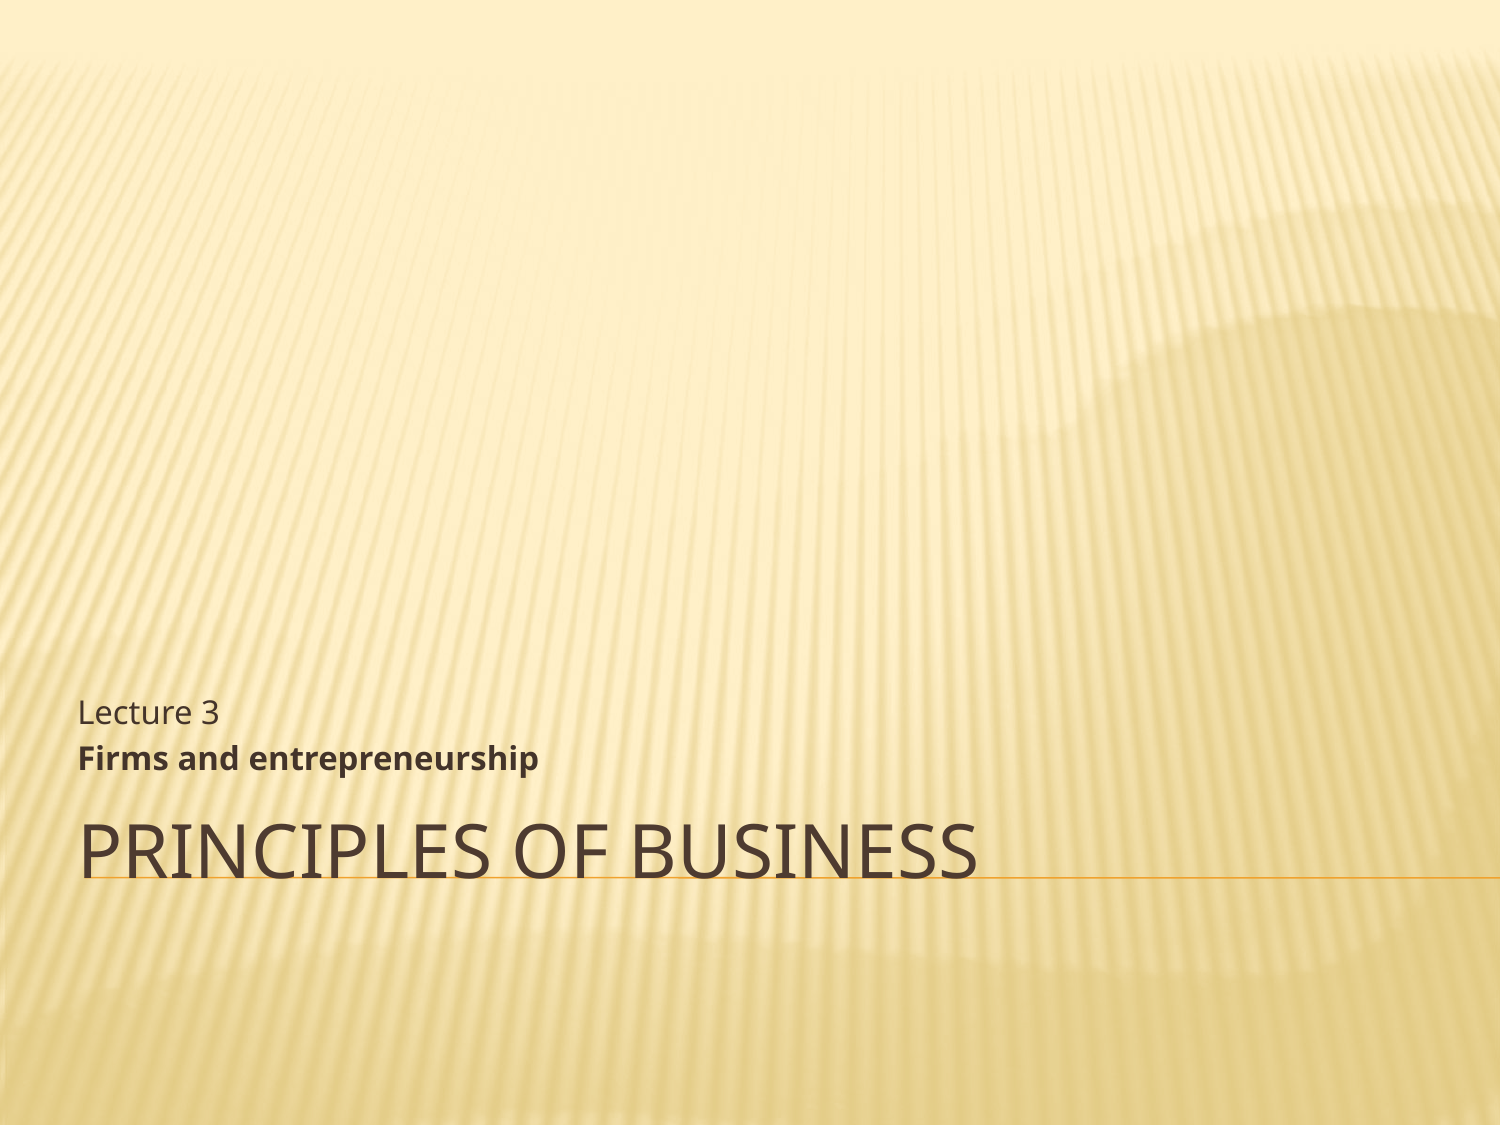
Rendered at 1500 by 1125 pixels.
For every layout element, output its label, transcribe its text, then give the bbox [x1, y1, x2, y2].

subtitle Lecture 3 Firms and entrepreneurship [62, 637, 1450, 788]
title Principles of business [62, 796, 1450, 997]
